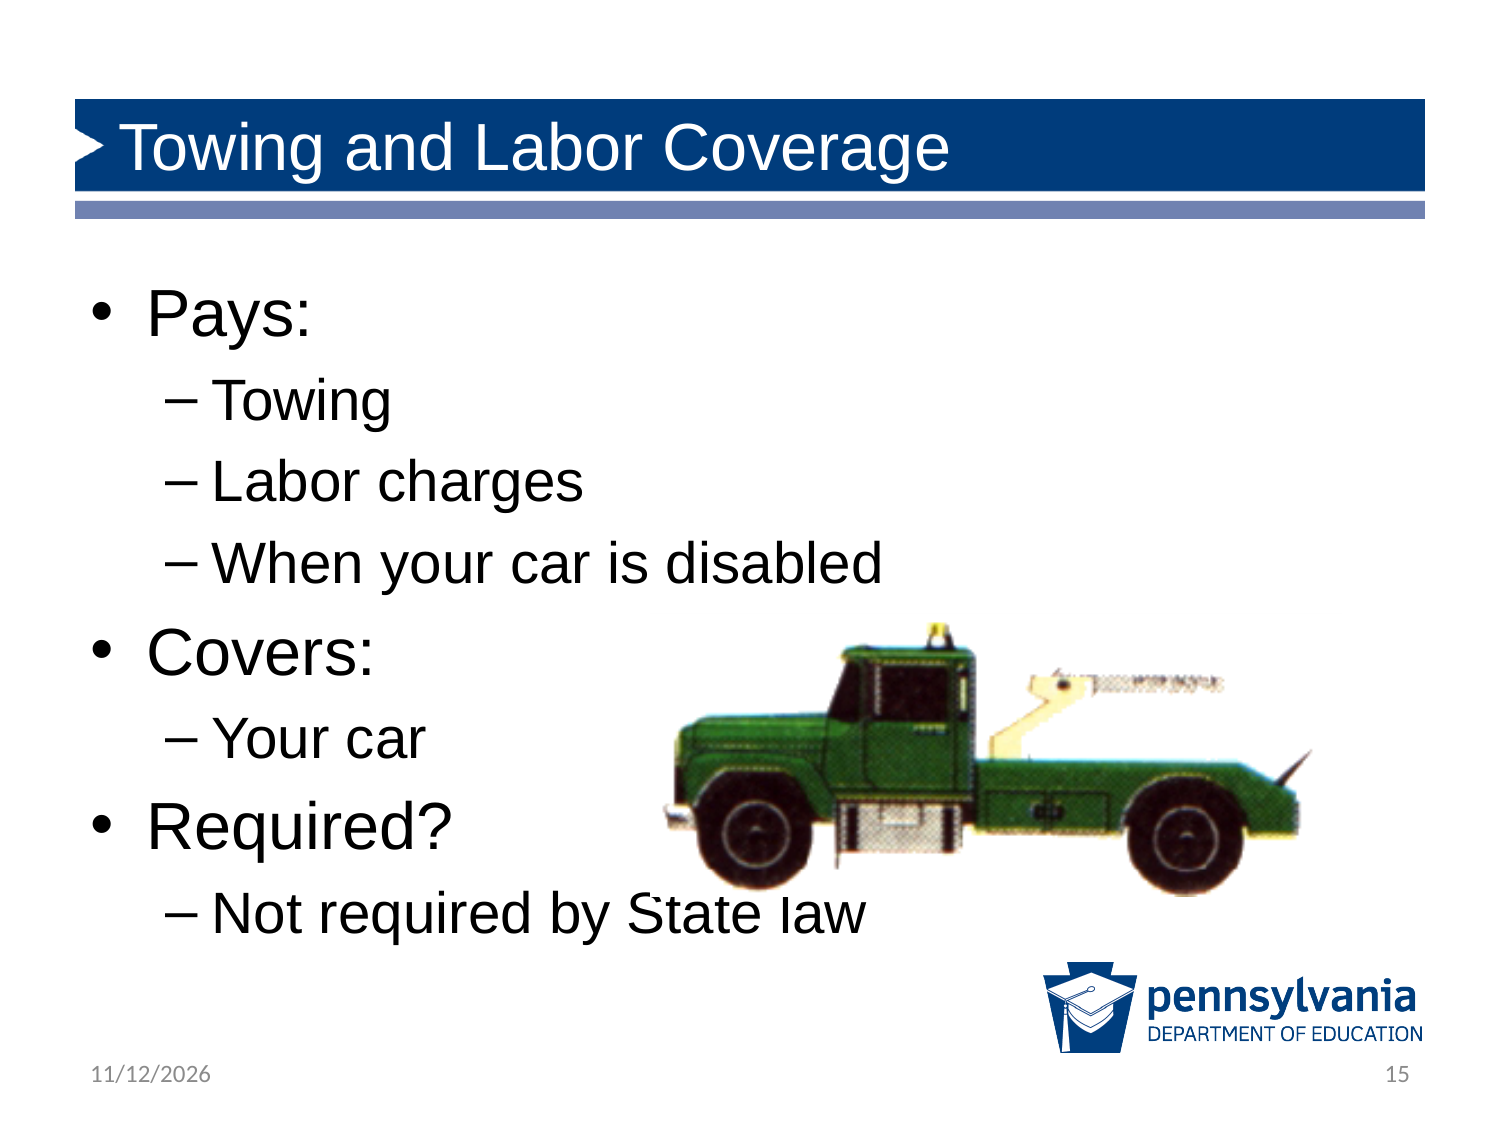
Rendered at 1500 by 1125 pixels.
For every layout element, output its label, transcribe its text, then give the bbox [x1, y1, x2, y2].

slide_number 15 [1074, 1042, 1425, 1103]
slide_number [75, 1042, 425, 1103]
title Towing and Labor Coverage [75, 50, 1425, 238]
list Pays: Towing Labor charges When your car is disabled Covers: Your car Required? Not required by State law [75, 262, 1425, 1005]
picture [1043, 1005, 1422, 1053]
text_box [649, 612, 1342, 897]
